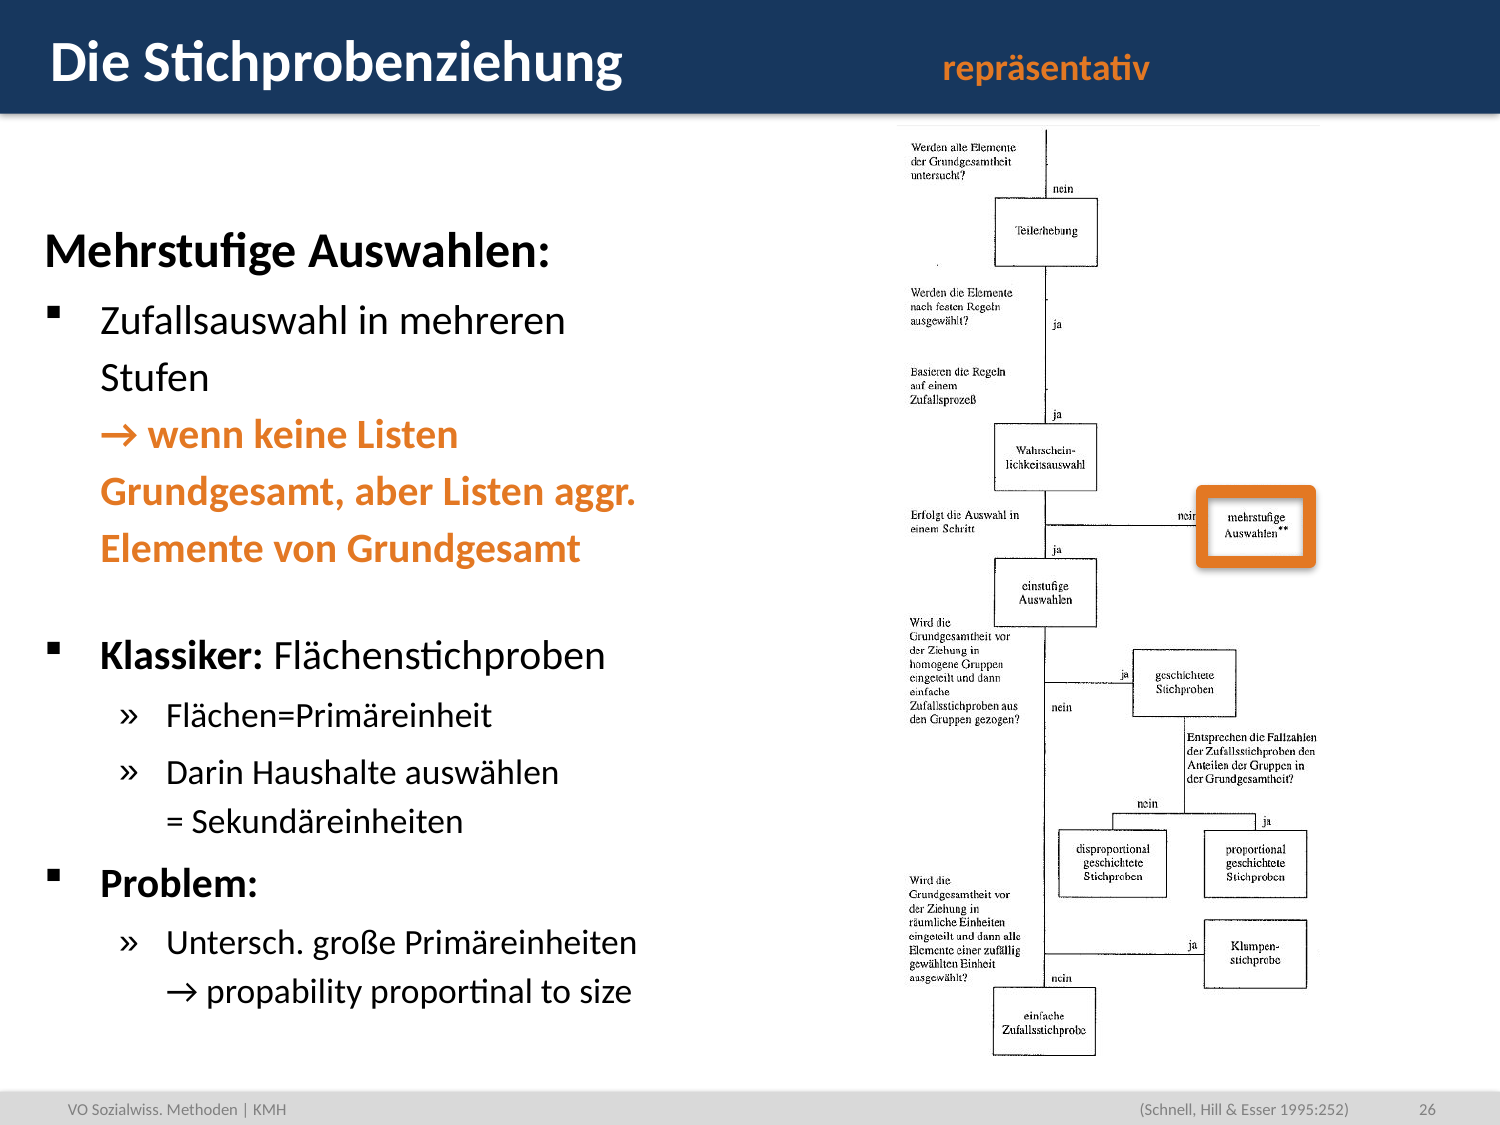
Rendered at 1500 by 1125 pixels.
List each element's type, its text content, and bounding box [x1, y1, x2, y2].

title Die Stichprobenziehung [35, 15, 1451, 91]
list (Schnell, Hill & Esser 1995:252) [726, 1091, 1364, 1125]
text_box Mehrstufige Auswahlen: Zufallsauswahl in mehreren Stufen → wenn keine Listen Grundgesamt, aber Listen aggr. Elemente von Grundgesamt Klassiker: Flächenstichproben Flächen=Primäreinheit Darin Haushalte auswählen = Sekundäreinheiten Problem: Untersch. große Primäreinheiten → propability proportinal to size [29, 231, 668, 988]
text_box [896, 125, 1341, 1059]
text_box repräsentativ [927, 36, 1166, 96]
